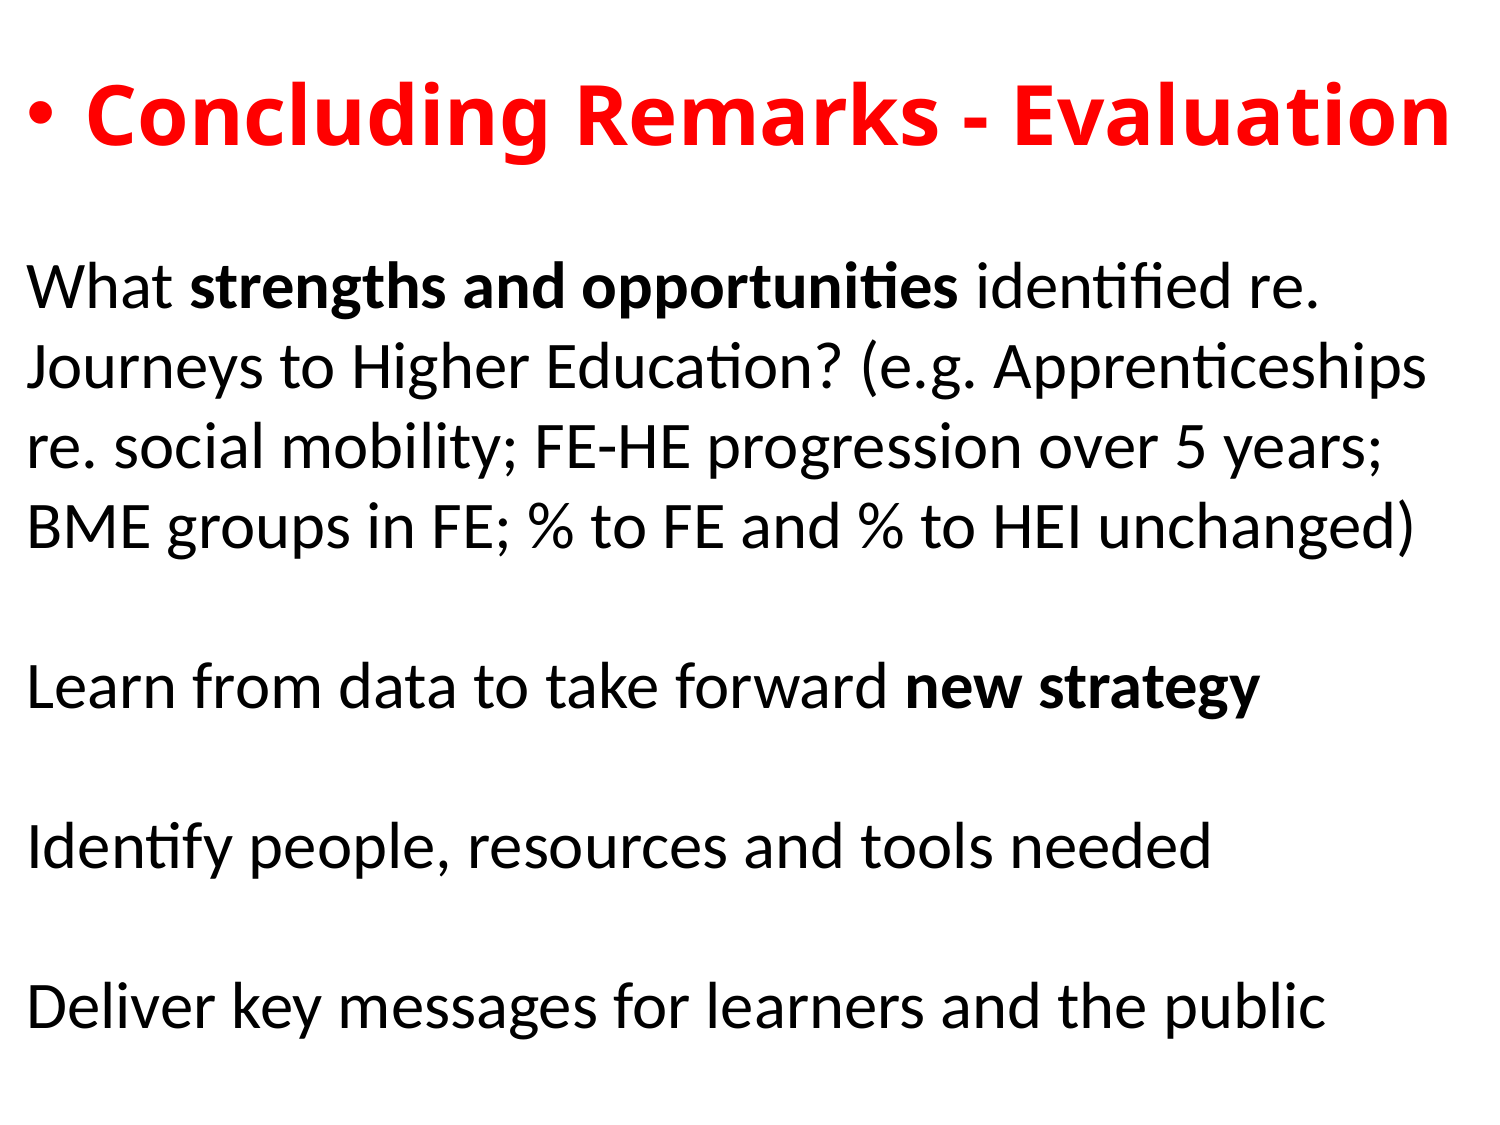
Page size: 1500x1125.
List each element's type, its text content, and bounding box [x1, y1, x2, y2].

text_box Concluding Remarks - Evaluation What strengths and opportunities identified re. Journeys to Higher Education? (e.g. Apprenticeships re. social mobility; FE-HE progression over 5 years; BME groups in FE; % to FE and % to HEI unchanged) Learn from data to take forward new strategy Identify people, resources and tools needed Deliver key messages for learners and the public [11, 54, 1500, 1125]
